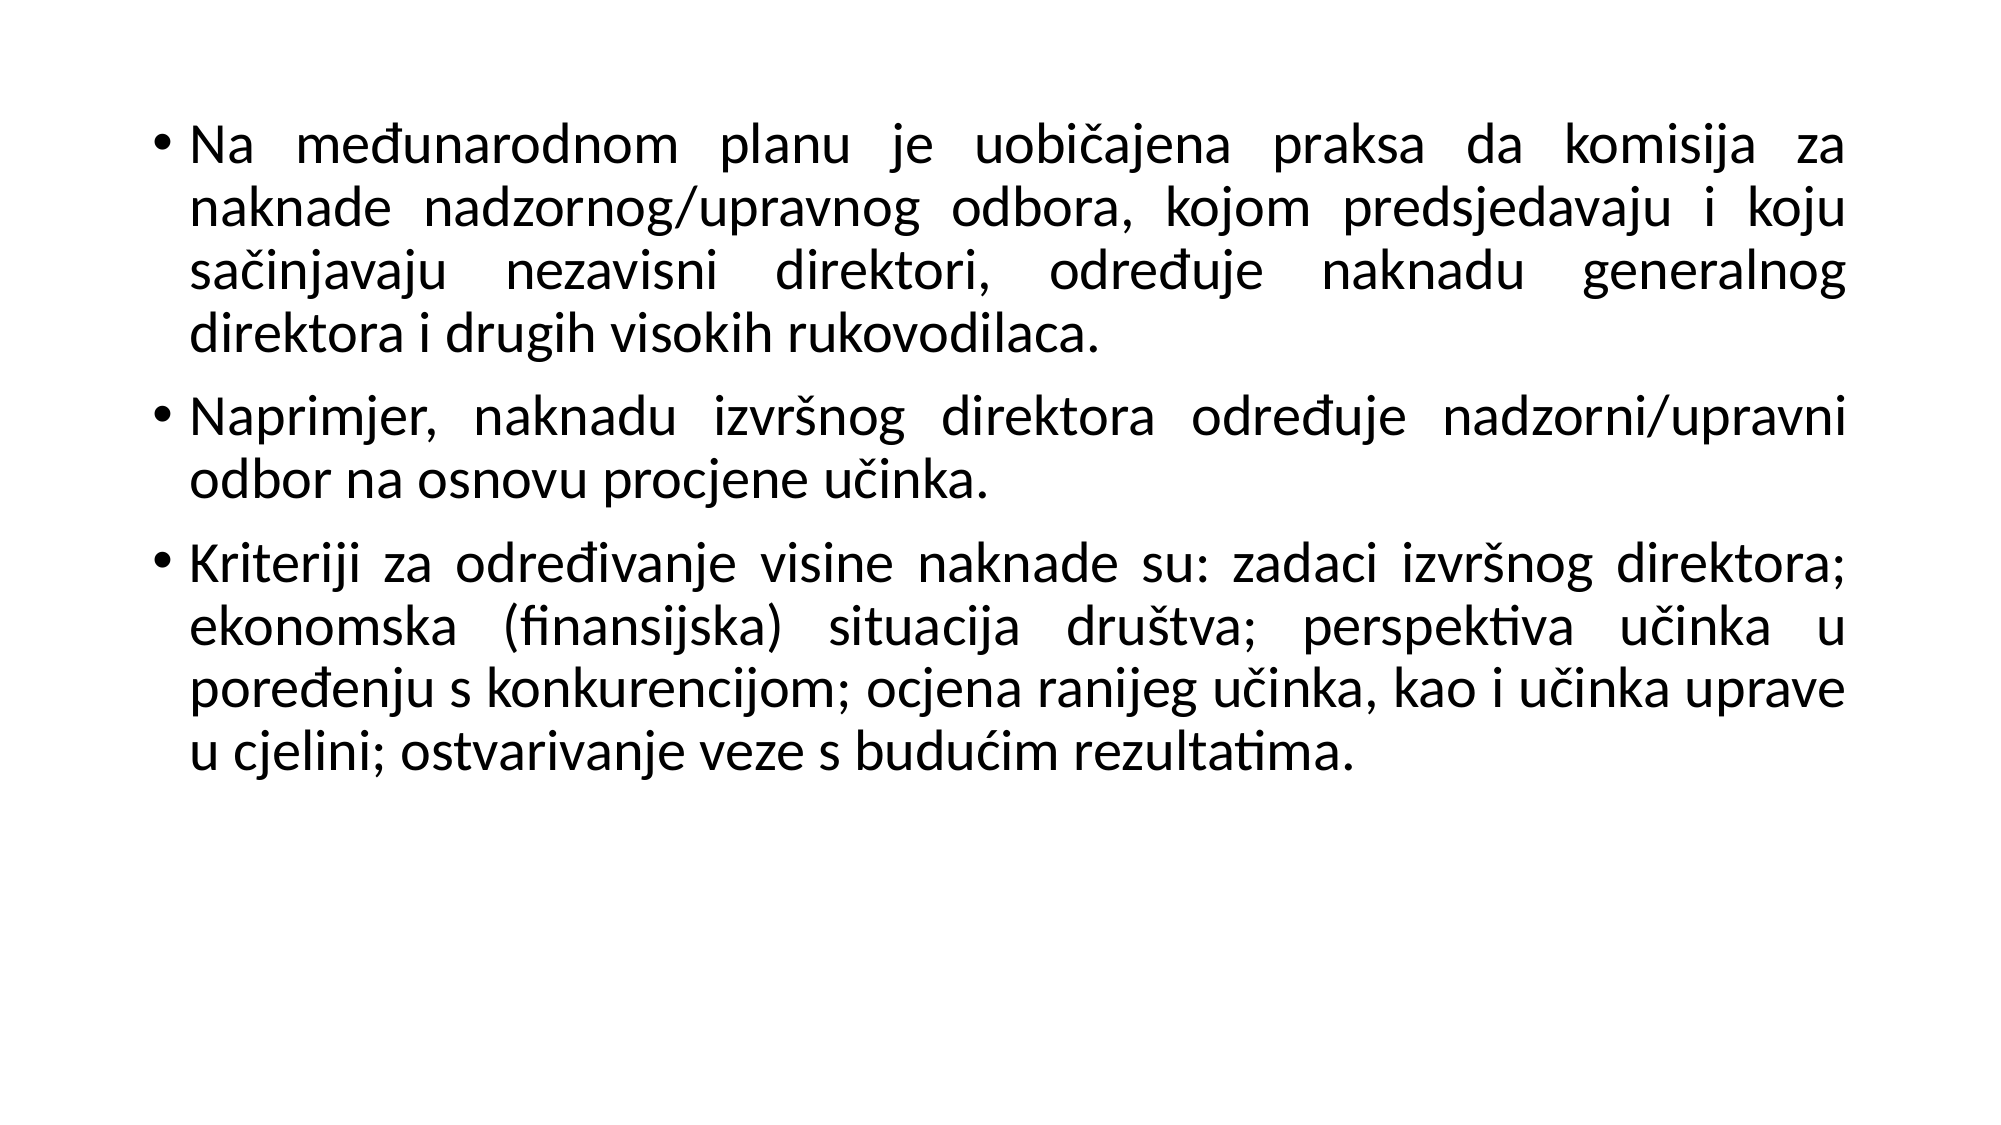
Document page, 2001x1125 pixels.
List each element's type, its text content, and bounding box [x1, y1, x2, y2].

list Na međunarodnom planu je uobičajena praksa da komisija za naknade nadzornog/upravnog odbora, kojom predsjedavaju i koju sačinjavaju nezavisni direktori, određuje naknadu generalnog direktora i drugih visokih rukovodilaca. Naprimjer, naknadu izvršnog direktora određuje nadzorni/upravni odbor na osnovu procjene učinka. Kriteriji za određivanje visine naknade su: zadaci izvršnog direktora; ekonomska (finansijska) situacija društva; perspektiva učinka u poređenju s konkurencijom; ocjena ranijeg učinka, kao i učinka uprave u cjelini; ostvarivanje veze s budućim rezultatima. [137, 105, 1863, 1014]
